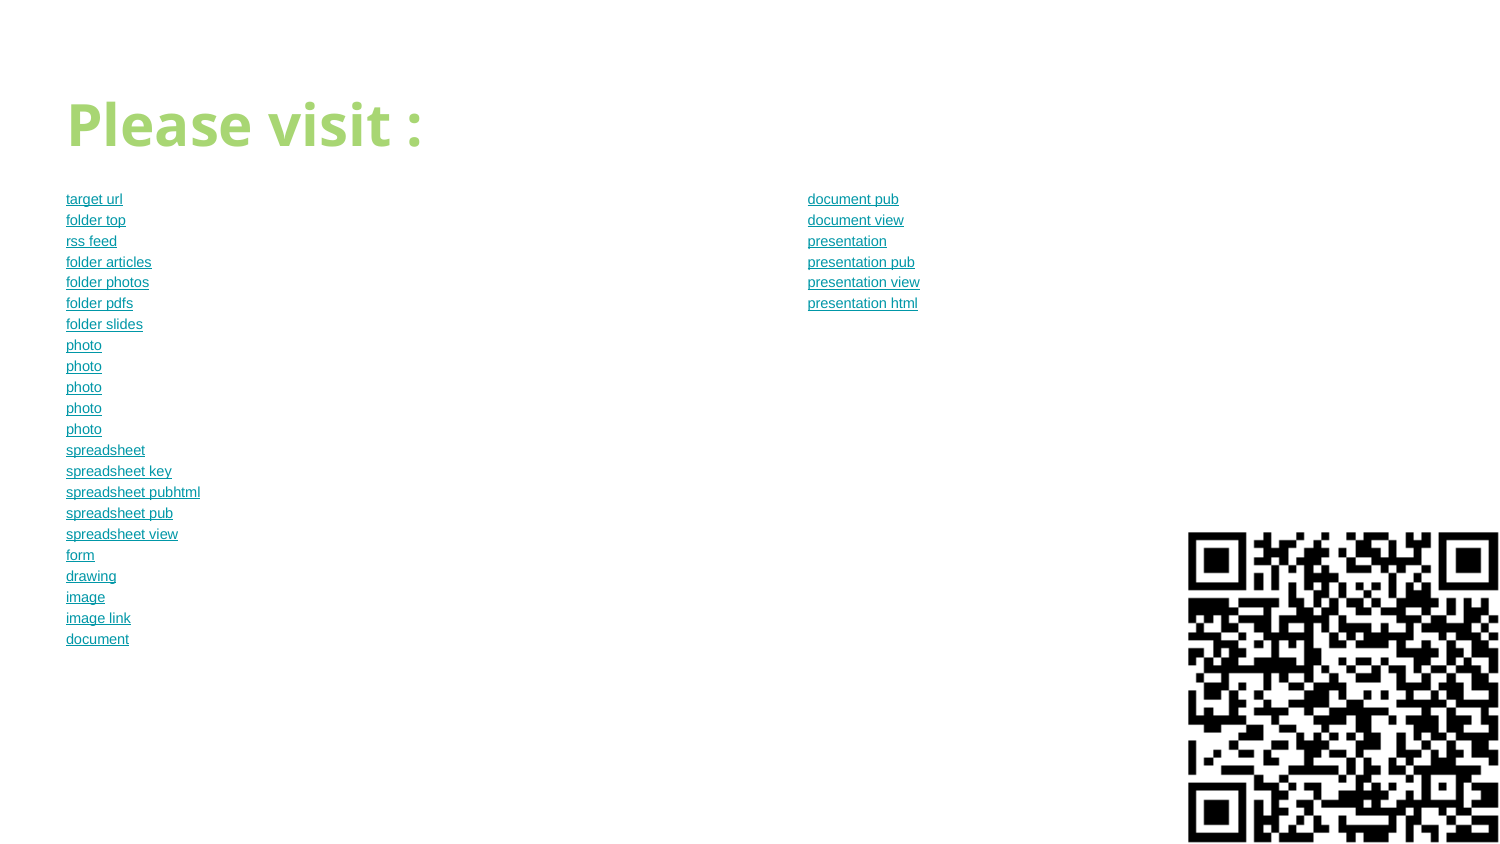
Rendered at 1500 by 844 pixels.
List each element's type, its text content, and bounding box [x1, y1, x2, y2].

picture [1187, 530, 1500, 844]
list target url folder top rss feed folder articles folder photos folder pdfs folder slides photo photo photo photo photo spreadsheet spreadsheet key spreadsheet pubhtml spreadsheet pub spreadsheet view form drawing image image link document [51, 189, 708, 750]
list document pub document view presentation presentation pub presentation view presentation html [792, 189, 1449, 750]
title Please visit : [51, 72, 1449, 167]
